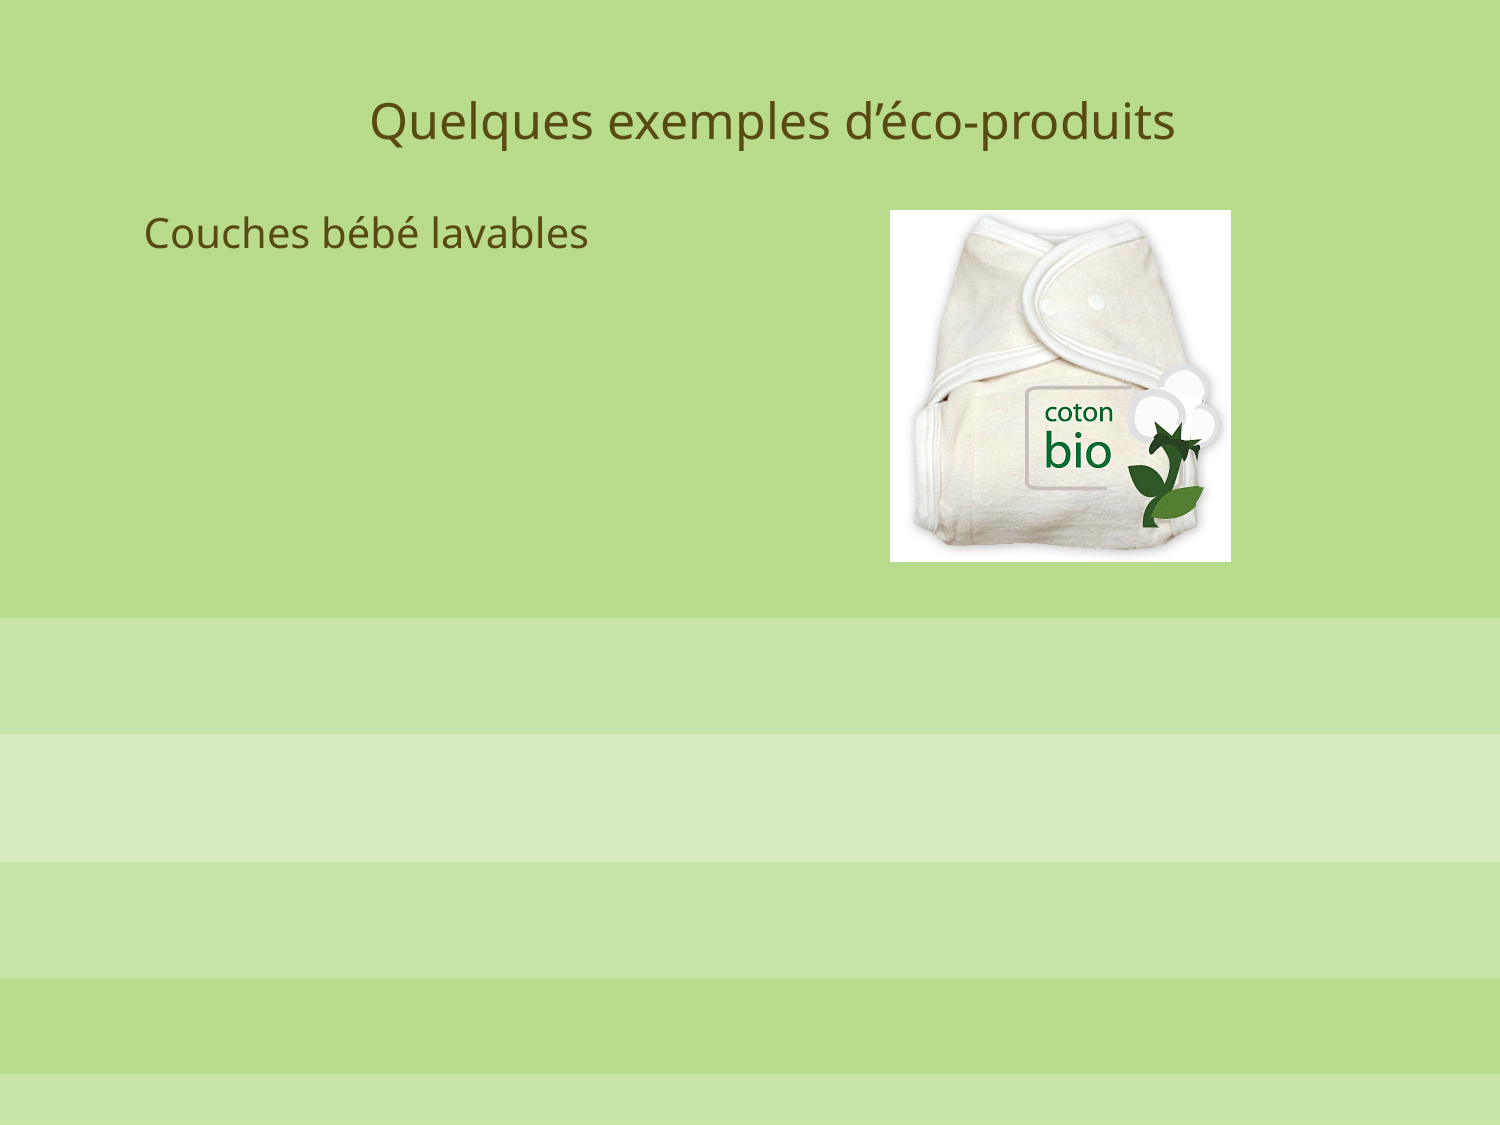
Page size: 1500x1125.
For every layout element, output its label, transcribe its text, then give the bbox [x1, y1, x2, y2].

text_box Couches bébé lavables [128, 199, 809, 264]
text_box Quelques exemples d’éco-produits [81, 81, 1465, 157]
picture [0, 618, 1500, 1125]
picture [888, 209, 1232, 564]
